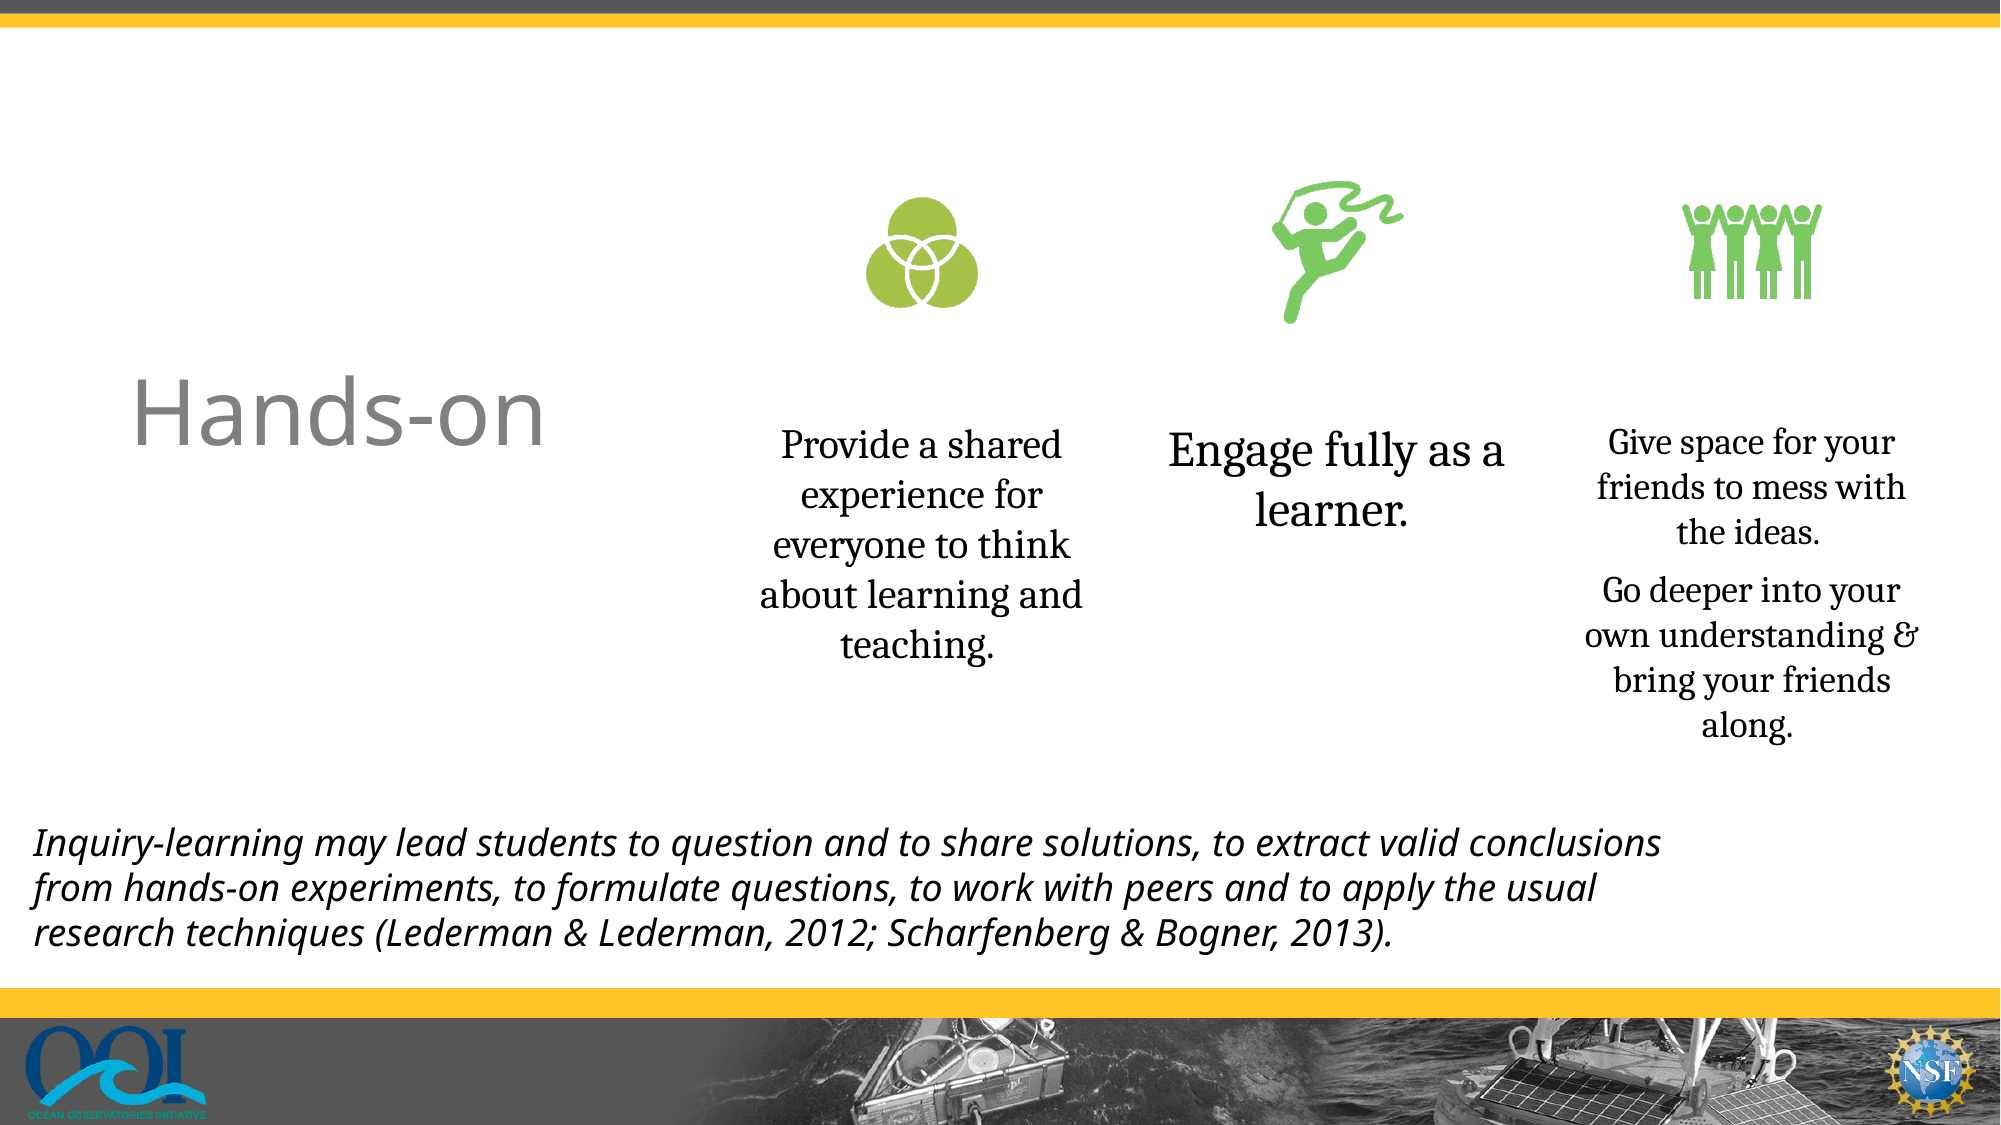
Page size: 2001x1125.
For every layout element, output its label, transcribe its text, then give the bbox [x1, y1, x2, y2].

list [725, 26, 1948, 888]
picture [0, 0, 2001, 1125]
text_box Inquiry-learning may lead students to question and to share solutions, to extract valid conclusions from hands-on experiments, to formulate questions, to work with peers and to apply the usual research techniques (Lederman & Lederman, 2012; Scharfenberg & Bogner, 2013). [18, 811, 1756, 1007]
title Hands-on [52, 214, 626, 618]
